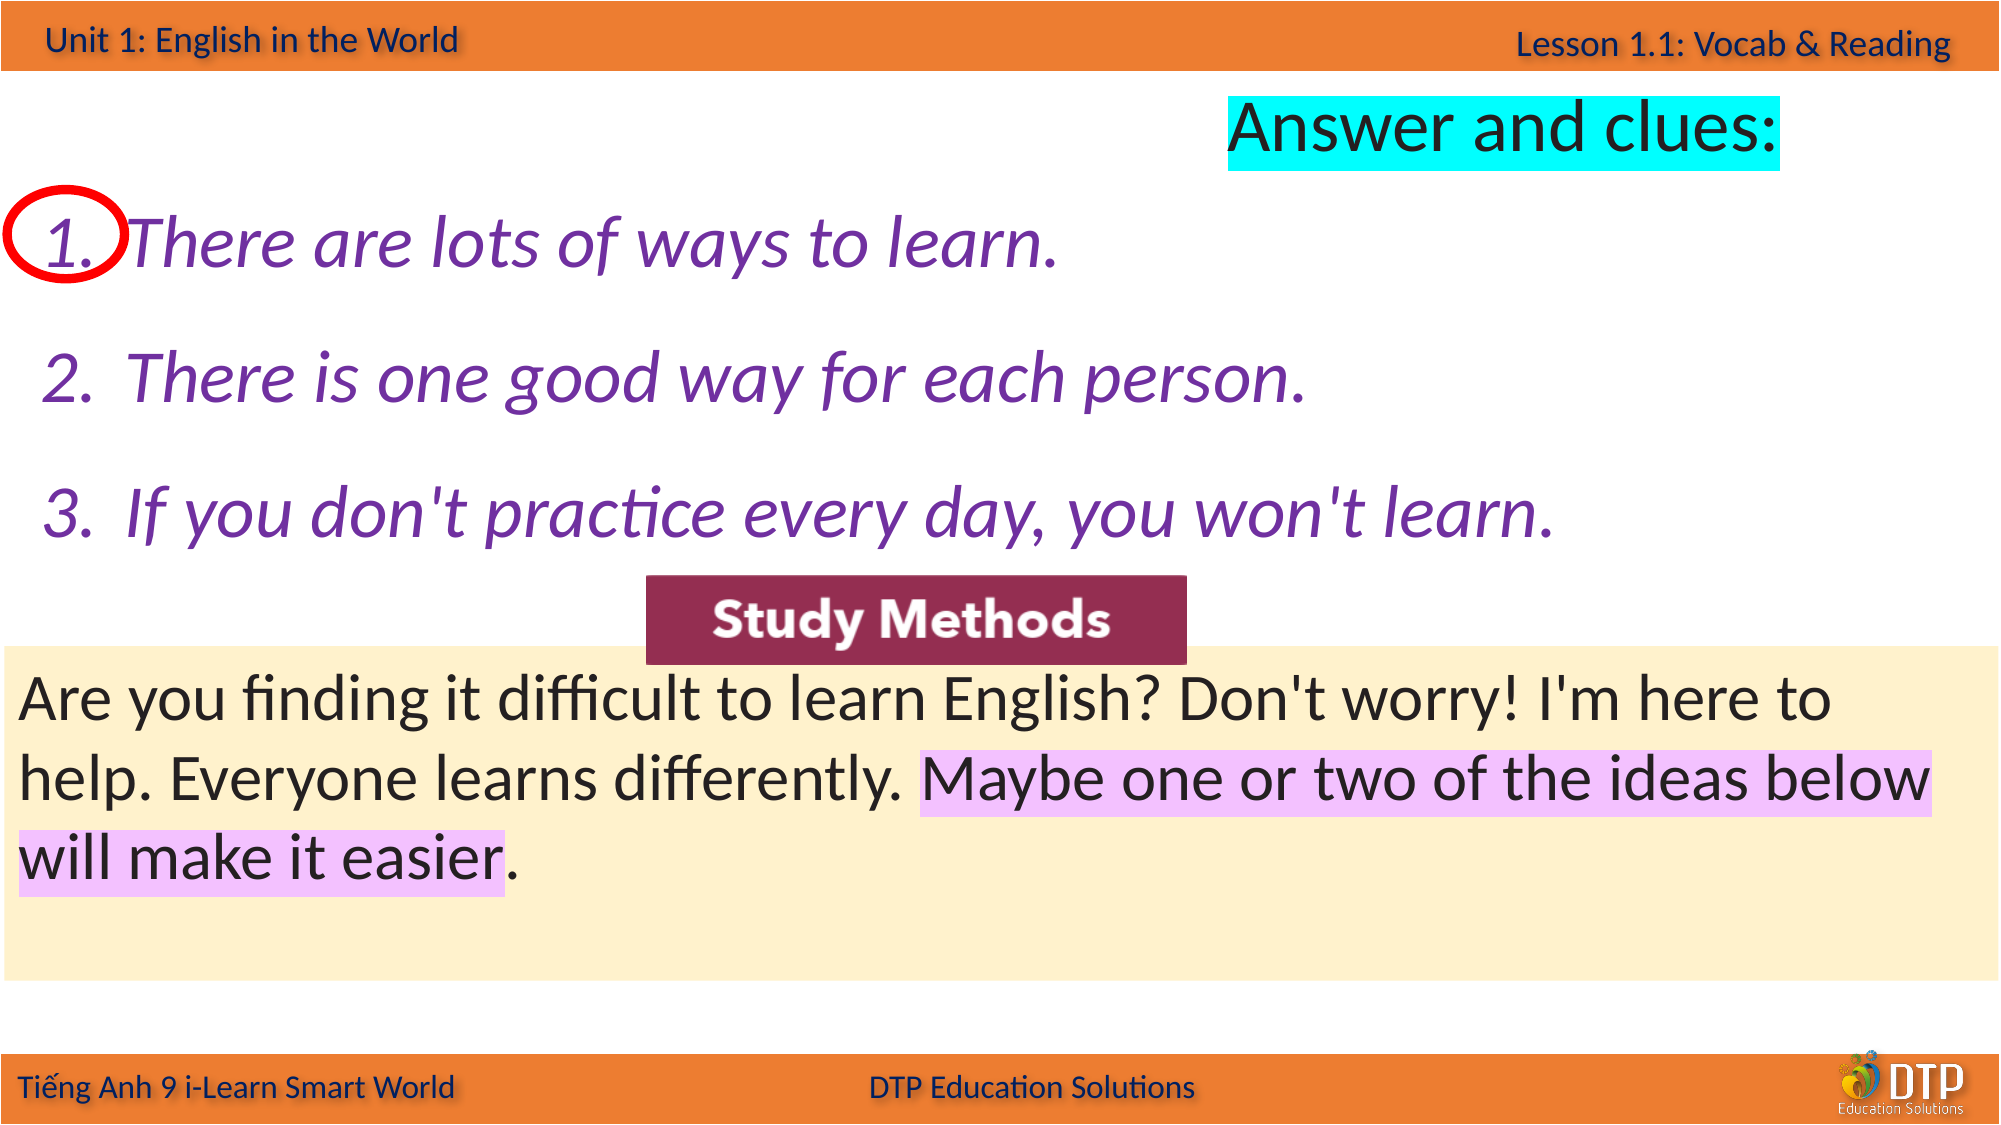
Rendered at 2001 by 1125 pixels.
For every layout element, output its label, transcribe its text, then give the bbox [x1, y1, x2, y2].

text_box Answer and clues: [1212, 69, 1820, 175]
text_box There are lots of ways to learn. There is one good way for each person. If you don't practice every day, you won't learn. [25, 140, 1936, 561]
text_box Are you finding it difficult to learn English? Don't worry! I'm here to help. Everyone learns differently. Maybe one or two of the ideas below will make it easier. [4, 646, 1999, 981]
picture [646, 575, 1187, 665]
picture [1839, 1050, 1963, 1114]
text_box [6, 188, 126, 280]
